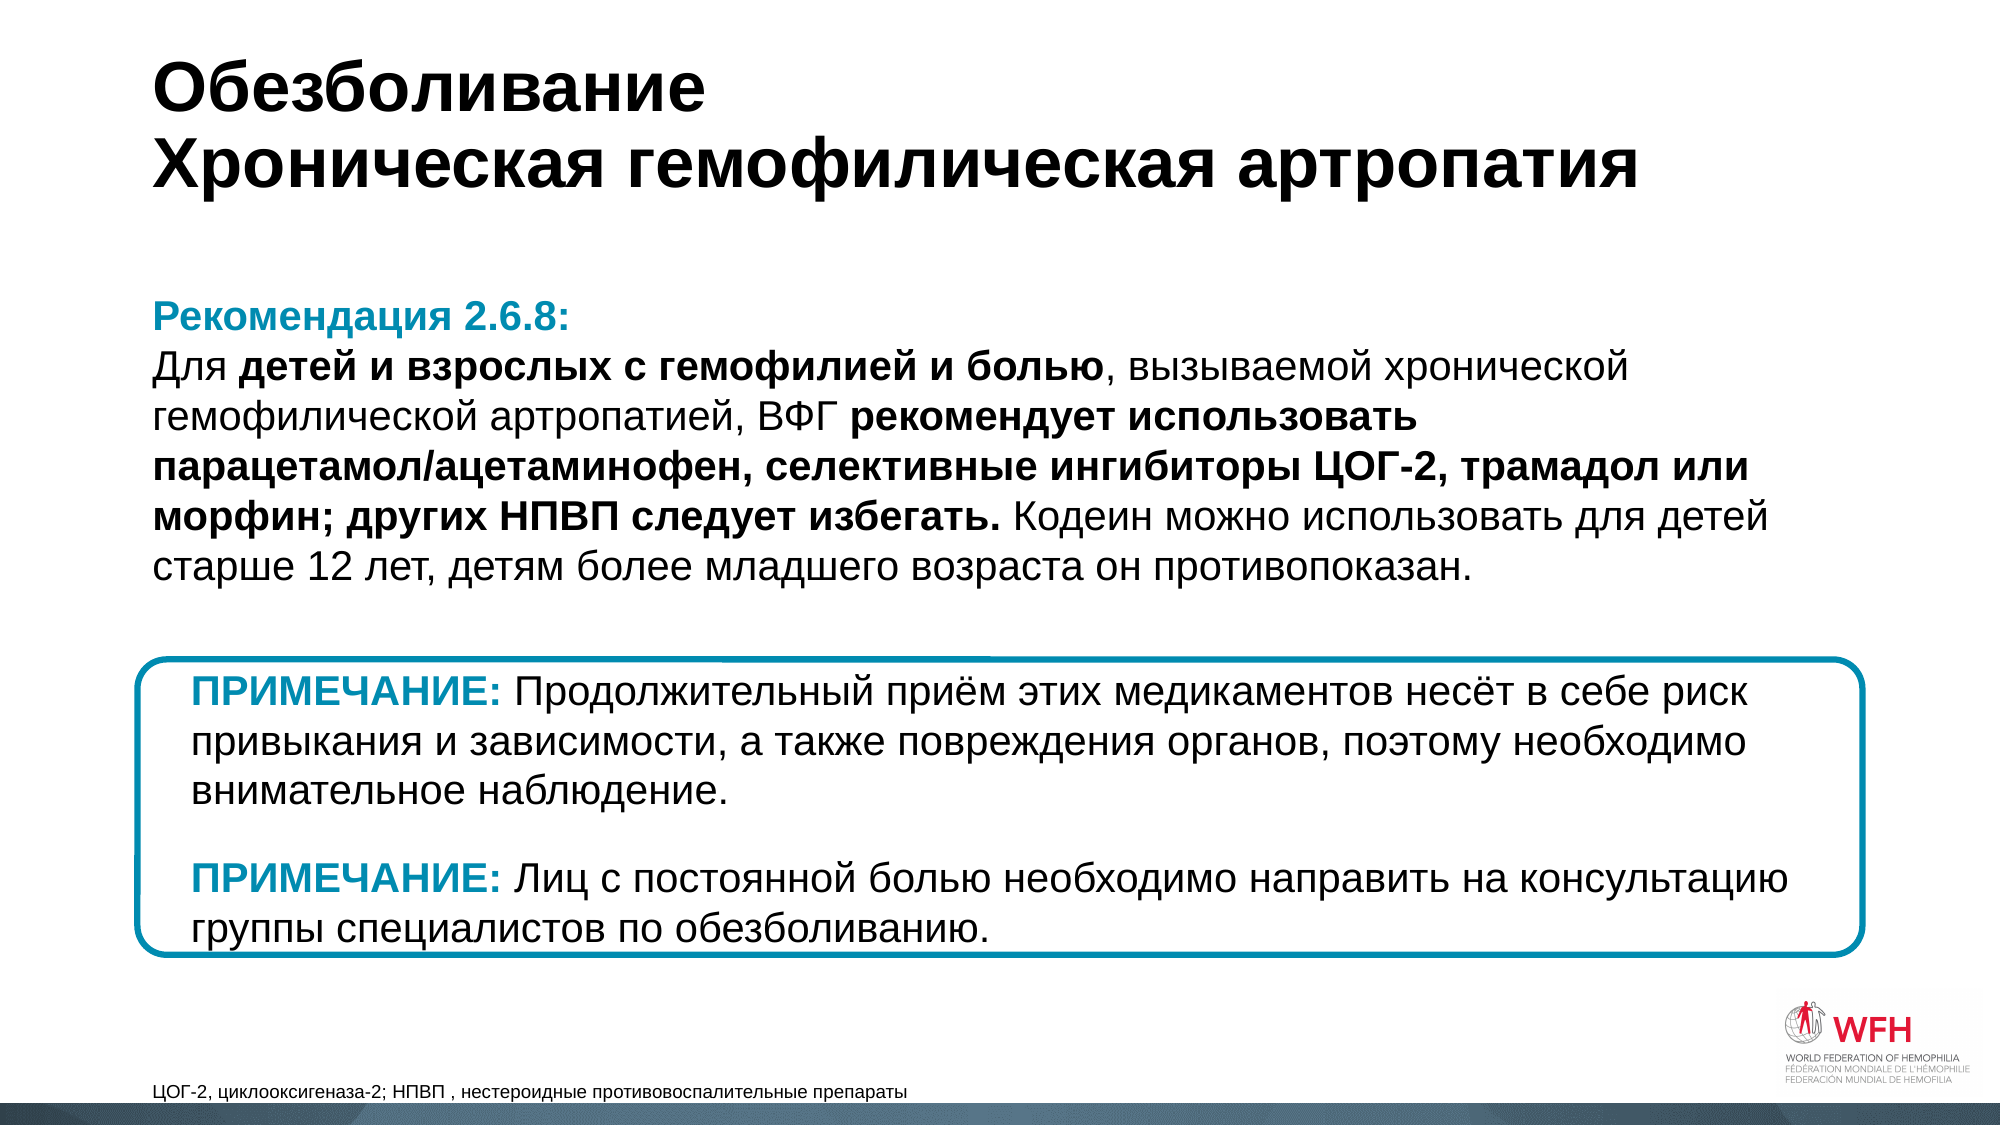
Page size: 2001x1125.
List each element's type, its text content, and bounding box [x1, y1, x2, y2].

list ЦОГ-2, циклооксигеназа-2; НПВП , нестероидные противовоспалительные препараты [137, 1042, 1766, 1103]
text_box ПРИМЕЧАНИЕ: Продолжительный приём этих медикаментов несёт в себе риск привыкания и зависимости, а также повреждения органов, поэтому необходимо внимательное наблюдение. ПРИМЕЧАНИЕ: Лиц с постоянной болью необходимо направить на консультацию группы специалистов по обезболиванию. [137, 659, 1863, 955]
list Рекомендация 2.6.8: Для детей и взрослых с гемофилией и болью, вызываемой хронической гемофилической артропатией, ВФГ рекомендует использовать парацетамол/ацетаминофен, селективные ингибиторы ЦОГ-2, трамадол или морфин; других НПВП следует избегать. Кодеин можно использовать для детей старше 12 лет, детям более младшего возраста он противопоказан. [137, 280, 1863, 683]
title Обезболивание Хроническая гемофилическая артропатия [137, 36, 1863, 216]
list Рекомендация 2.6.8: Для детей и взрослых с гемофилией и болью, вызываемой хронической гемофилической артропатией, ВФГ рекомендует использовать парацетамол/ацетаминофен, селективные ингибиторы ЦОГ-2, трамадол или морфин; других НПВП следует избегать. Кодеин можно использовать для детей старше 12 лет, детям более младшего возраста он противопоказан. [137, 931, 1863, 1038]
picture [1776, 988, 1983, 1097]
